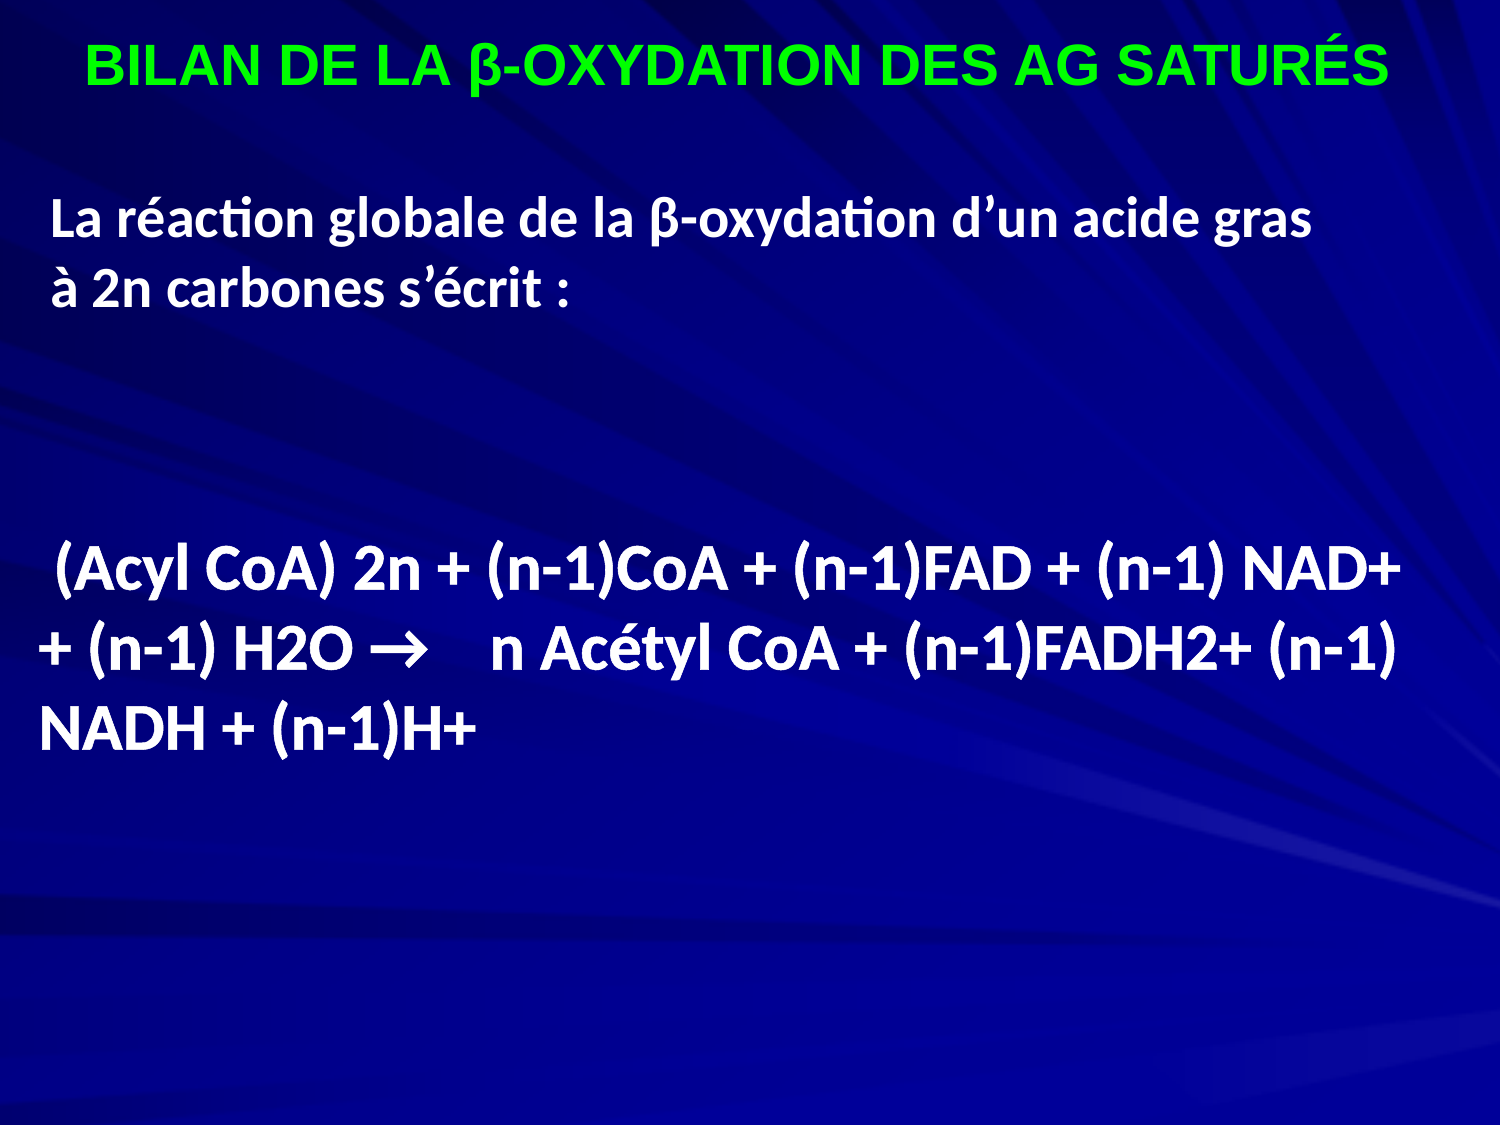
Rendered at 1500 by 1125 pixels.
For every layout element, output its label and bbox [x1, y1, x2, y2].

text_box [0, 0, 1500, 1125]
